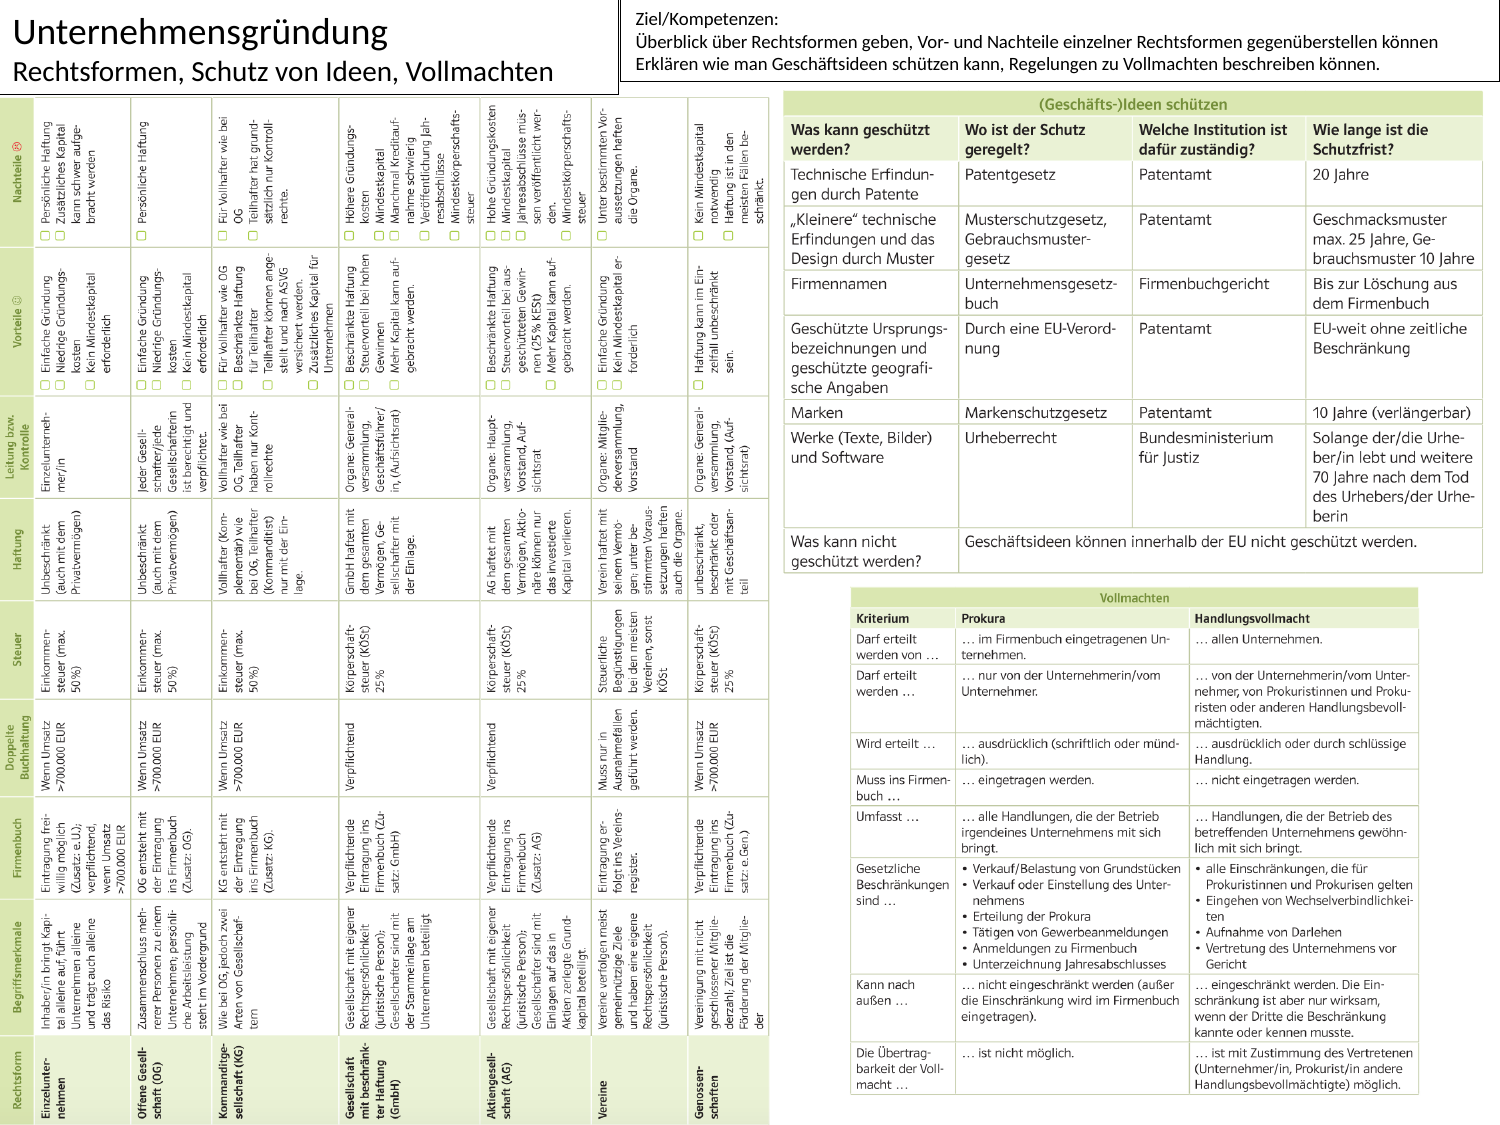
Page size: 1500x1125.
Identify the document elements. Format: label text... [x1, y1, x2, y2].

picture [849, 585, 1421, 1097]
text_box Ziel/Kompetenzen: Überblick über Rechtsformen geben, Vor- und Nachteile einzelner Rechtsformen gegenüberstellen können Erklären wie man Geschäftsideen schützen kann, Regelungen zu Vollmachten beschreiben können. [620, 0, 1500, 82]
text_box Unternehmensgründung Rechtsformen, Schutz von Ideen, Vollmachten [0, 0, 619, 93]
picture [781, 88, 1486, 576]
picture [0, 95, 770, 1125]
